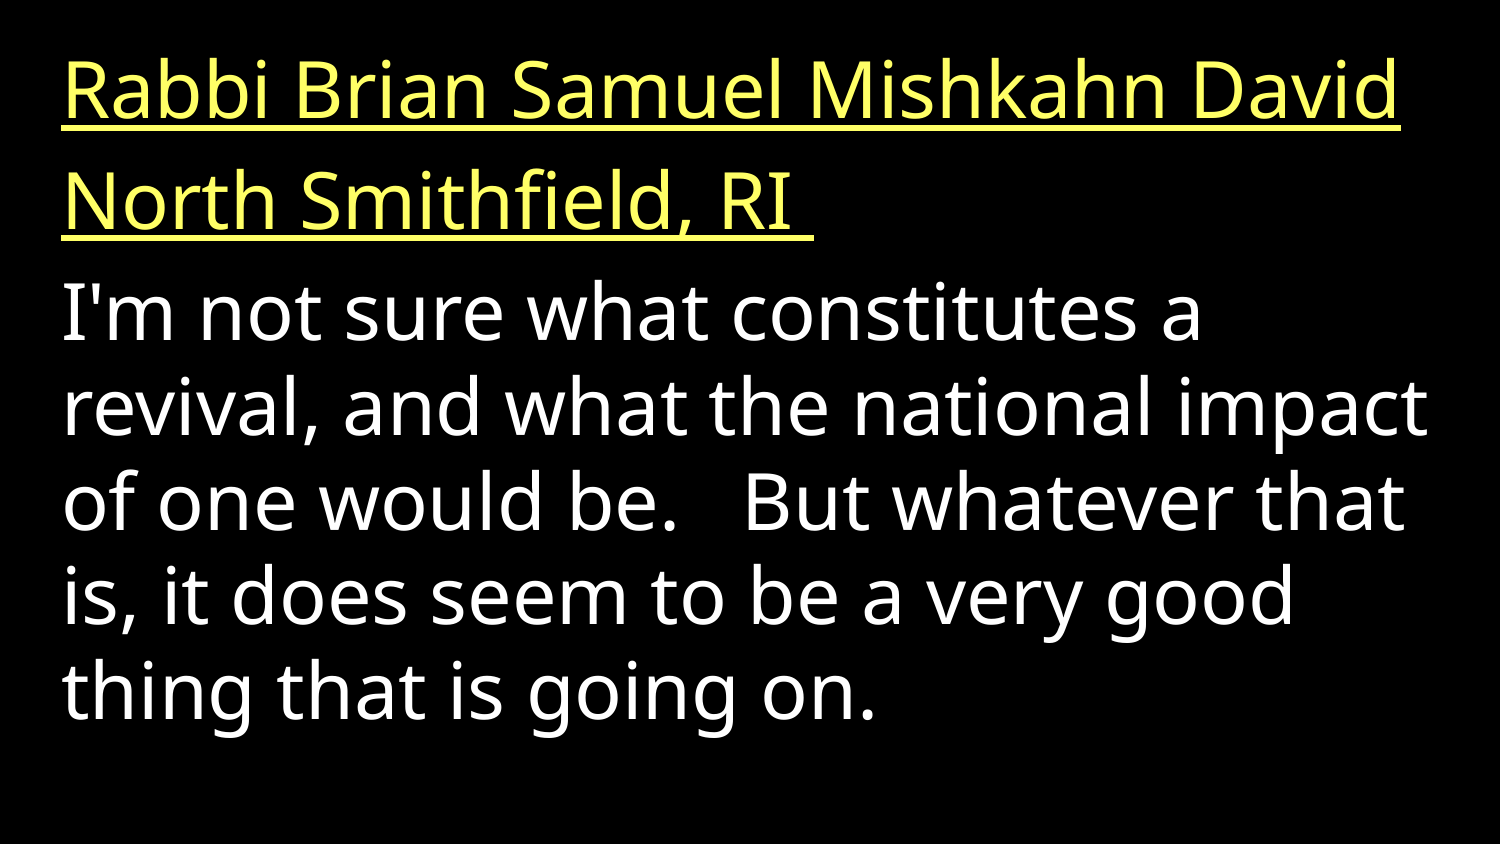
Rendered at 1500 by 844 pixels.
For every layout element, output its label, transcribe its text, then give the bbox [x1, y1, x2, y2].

subtitle Rabbi Brian Samuel Mishkahn David North Smithfield, RI I'm not sure what constitutes a revival, and what the national impact of one would be. But whatever that is, it does seem to be a very good thing that is going on. [50, 34, 1450, 797]
